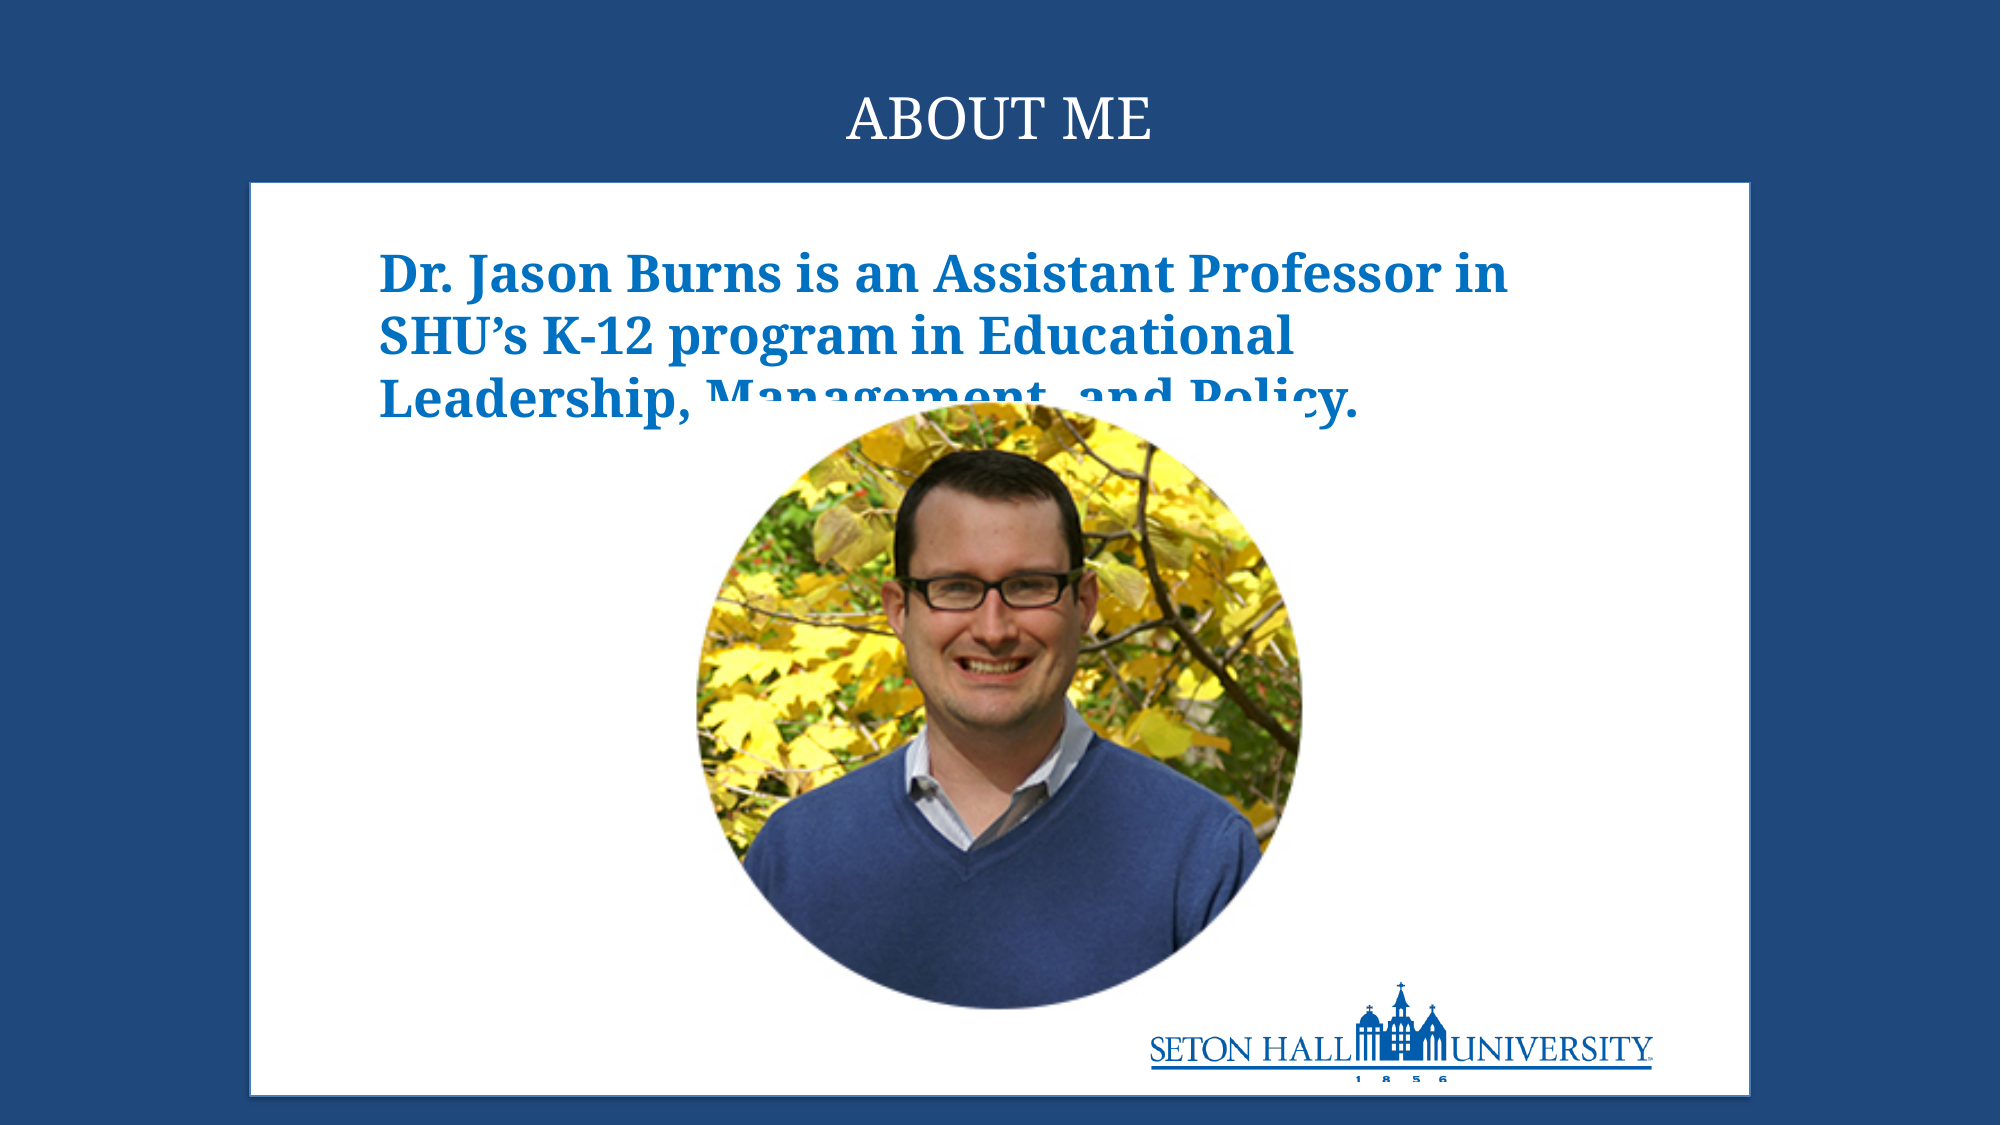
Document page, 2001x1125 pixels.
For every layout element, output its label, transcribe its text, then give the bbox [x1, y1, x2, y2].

list Dr. Jason Burns is an Assistant Professor in SHU’s K-12 program in Educational Leadership, Management, and Policy. [364, 232, 1636, 943]
title About me [249, 0, 1750, 233]
picture [694, 401, 1653, 1082]
text_box [249, 182, 1751, 1097]
